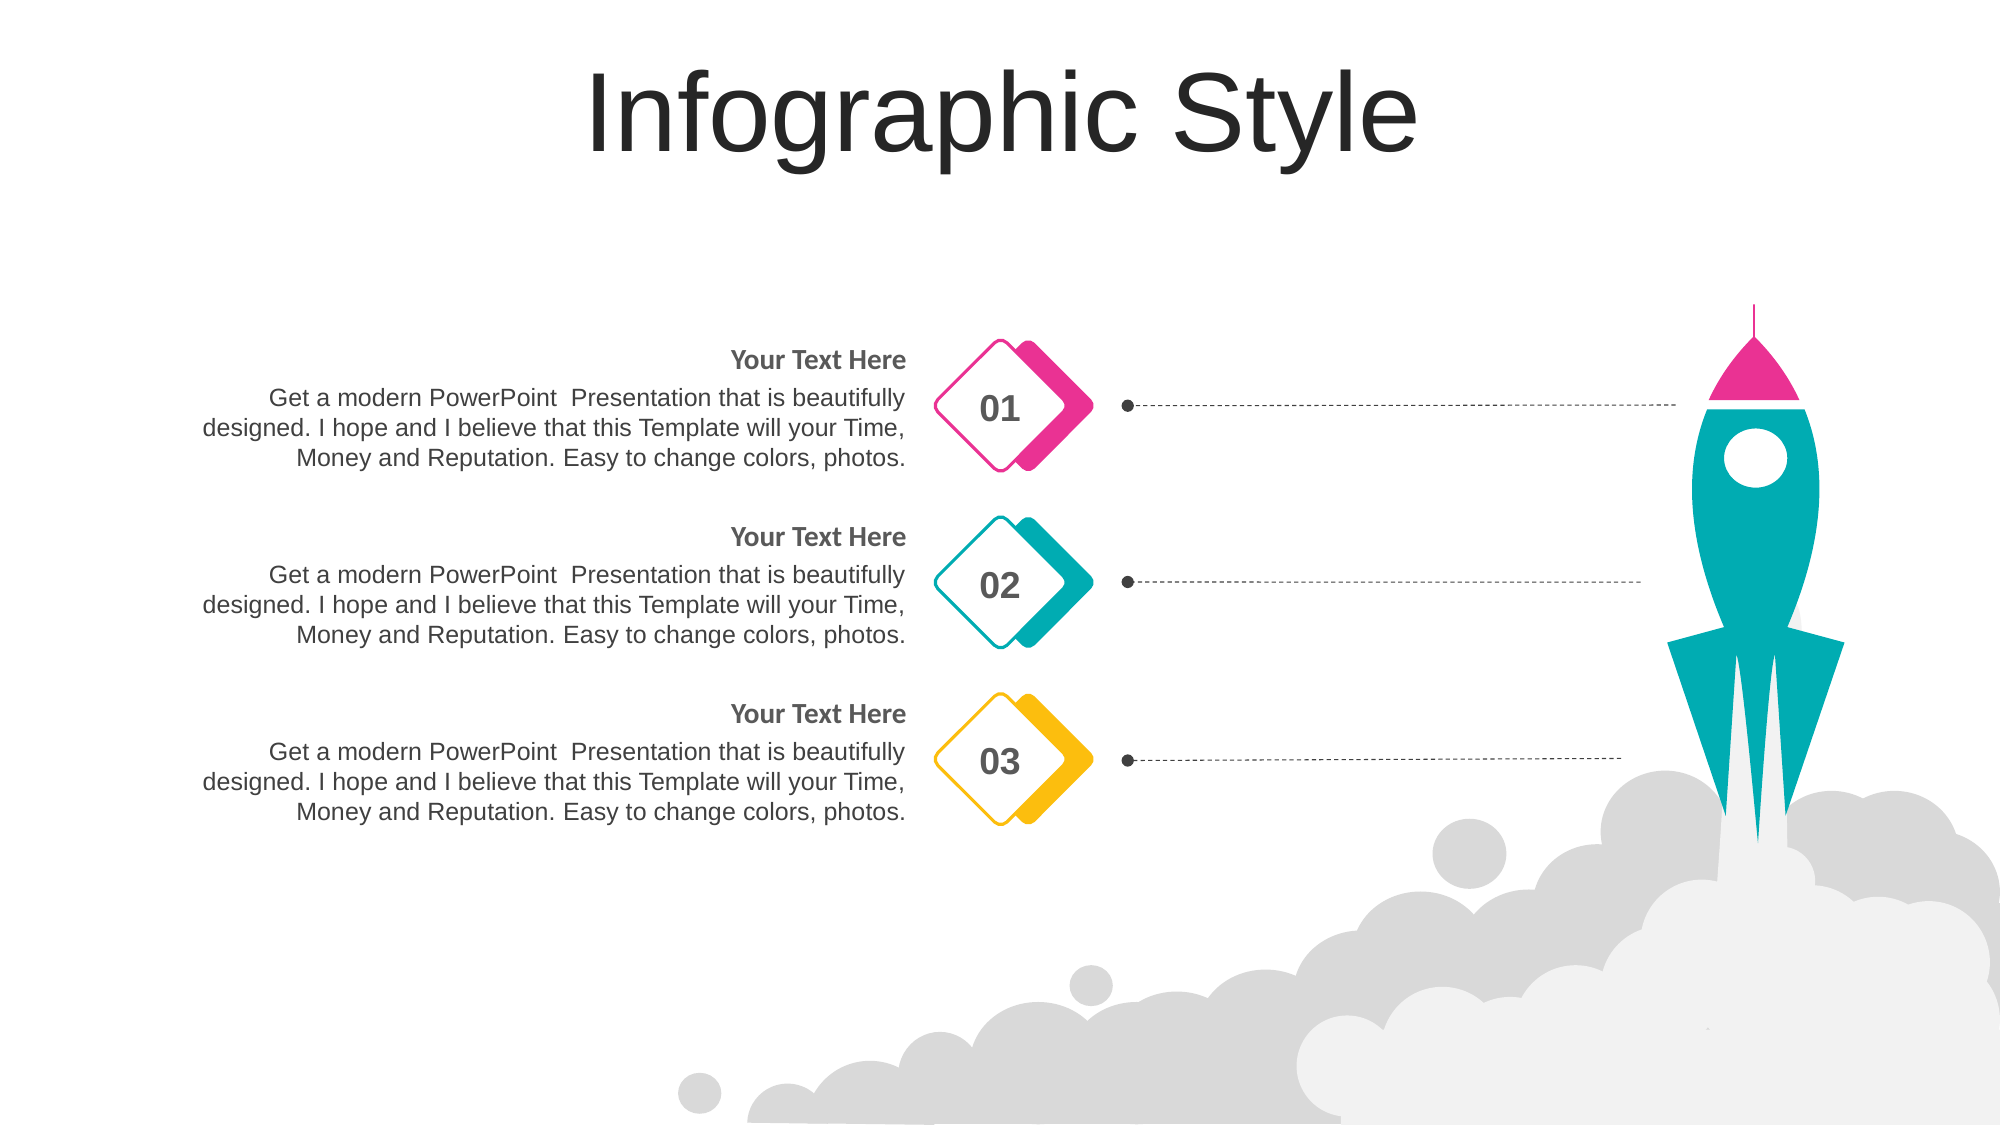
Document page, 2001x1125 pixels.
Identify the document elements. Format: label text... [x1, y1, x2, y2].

text_box 02 [963, 553, 1038, 585]
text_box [144, 686, 922, 834]
list Infographic Style [53, 55, 1952, 175]
text_box [1015, 516, 1095, 585]
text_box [678, 585, 2000, 1125]
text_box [1667, 304, 1845, 844]
text_box [934, 339, 1067, 472]
text_box [1015, 339, 1095, 472]
text_box [934, 516, 1067, 585]
text_box 01 [963, 376, 1038, 437]
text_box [144, 509, 922, 658]
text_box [144, 333, 922, 481]
